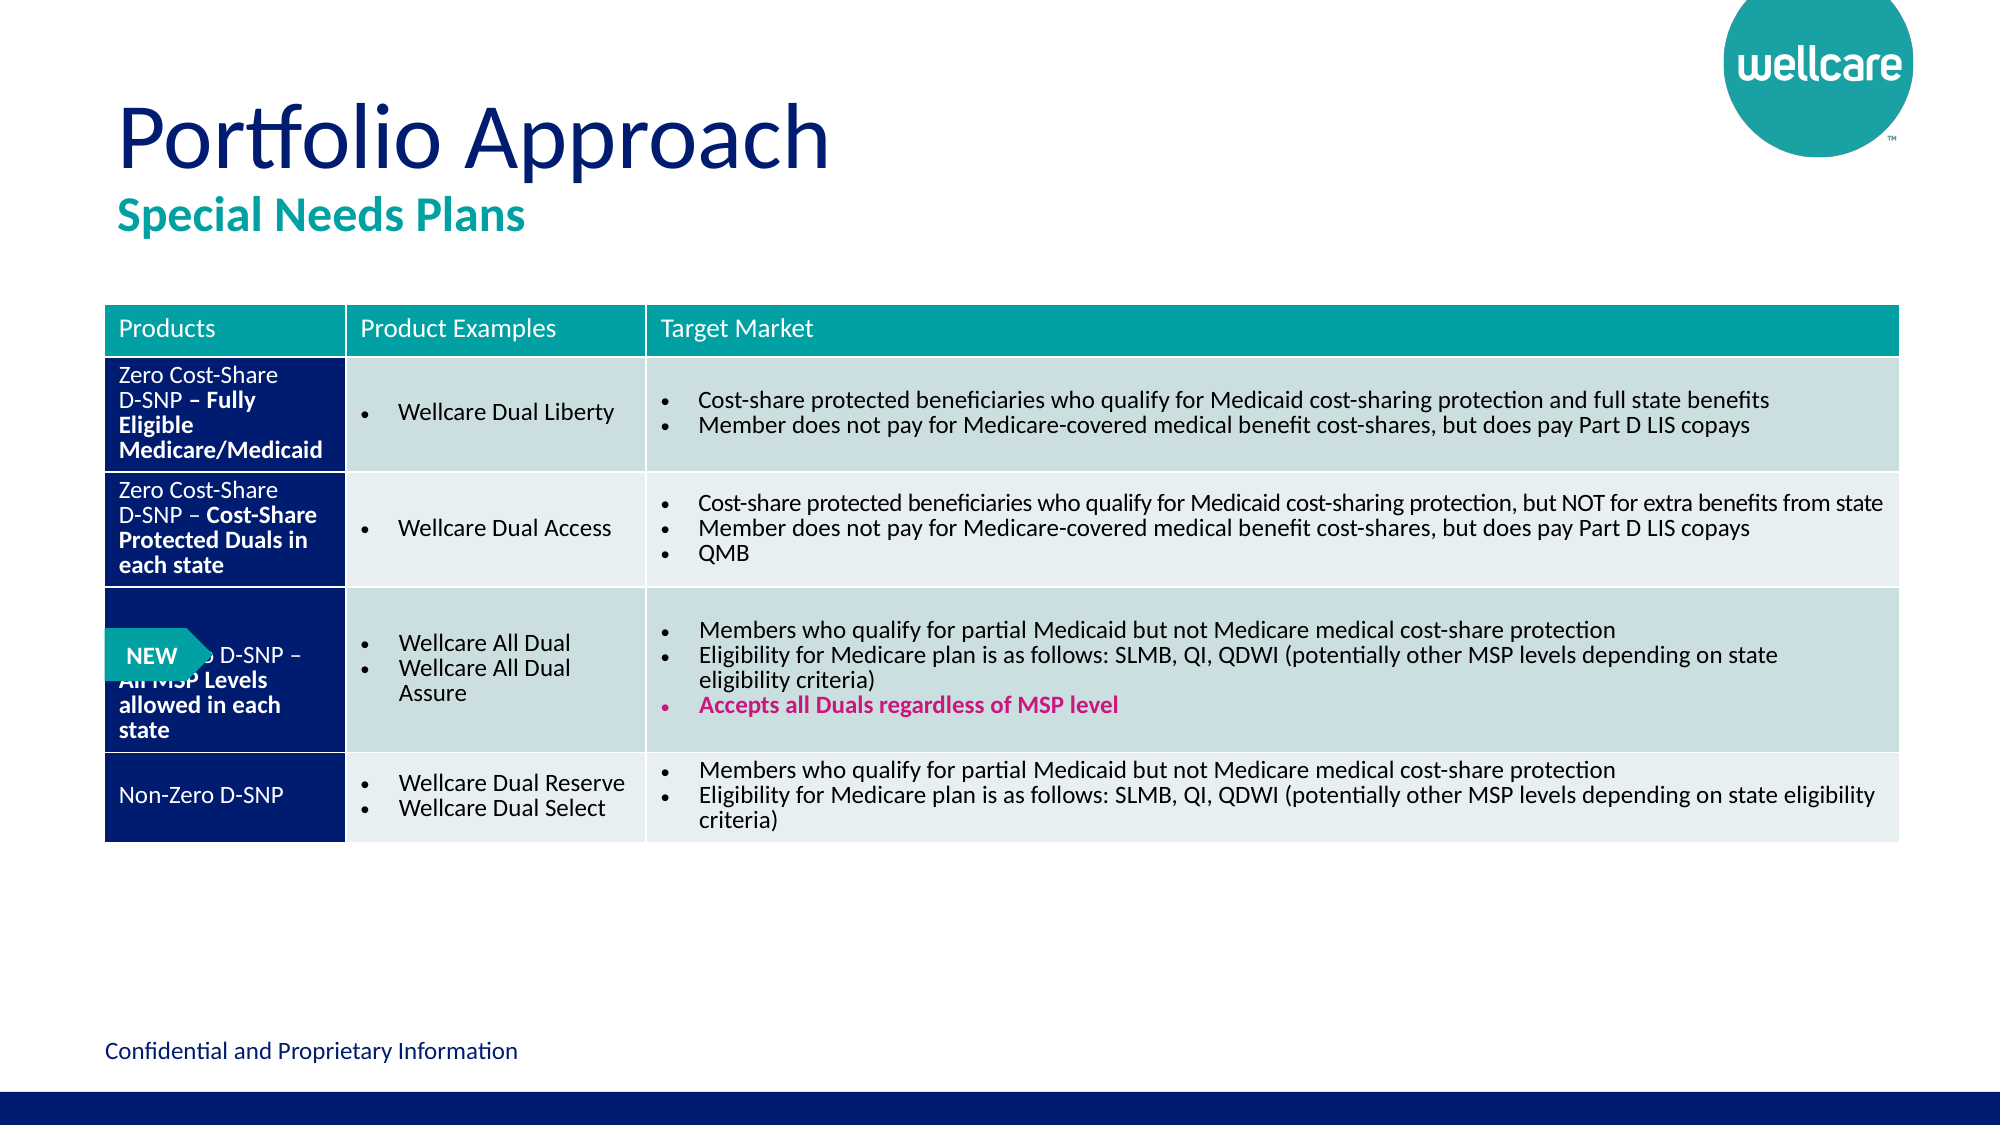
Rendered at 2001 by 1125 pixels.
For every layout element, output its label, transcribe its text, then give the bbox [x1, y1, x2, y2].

title Portfolio Approach Special Needs Plans [102, 79, 1698, 271]
table_cell Members who qualify for partial Medicaid but not Medicare medical cost-share protection Eligibility for Medicare plan is as follows: SLMB, QI, QDWI (potentially other MSP levels depending on state eligibility criteria) Accepts all Duals regardless of MSP level [647, 588, 1899, 752]
table_cell Non-Zero D-SNP [105, 753, 345, 842]
table_header Target Market [647, 305, 1899, 356]
table_cell Wellcare Dual Reserve Wellcare Dual Select [347, 753, 645, 842]
table_cell Wellcare All Dual Wellcare All Dual Assure [347, 588, 645, 752]
table_cell Cost-share protected beneficiaries who qualify for Medicaid cost-sharing protection, but NOT for extra benefits from state Member does not pay for Medicare-covered medical benefit cost-shares, but does pay Part D LIS copays QMB [647, 473, 1899, 586]
picture [1720, 0, 1917, 161]
table_cell Cost-share protected beneficiaries who qualify for Medicaid cost-sharing protection and full state benefits Member does not pay for Medicare-covered medical benefit cost-shares, but does pay Part D LIS copays [647, 358, 1899, 471]
table_header Products [105, 305, 345, 356]
table_cell Zero Cost-Share D-SNP – Fully Eligible Medicare/Medicaid [105, 358, 345, 471]
text_box NEW [104, 628, 214, 682]
table_cell Wellcare Dual Access [347, 473, 645, 586]
table_cell Non-Zero D-SNP – All MSP Levels allowed in each state [105, 588, 345, 752]
table_cell Members who qualify for partial Medicaid but not Medicare medical cost-share protection Eligibility for Medicare plan is as follows: SLMB, QI, QDWI (potentially other MSP levels depending on state eligibility criteria) [647, 753, 1899, 842]
table_cell Zero Cost-Share D-SNP – Cost-Share Protected Duals in each state [105, 473, 345, 586]
table_cell Wellcare Dual Liberty [347, 358, 645, 471]
table_header Product Examples [347, 305, 645, 356]
